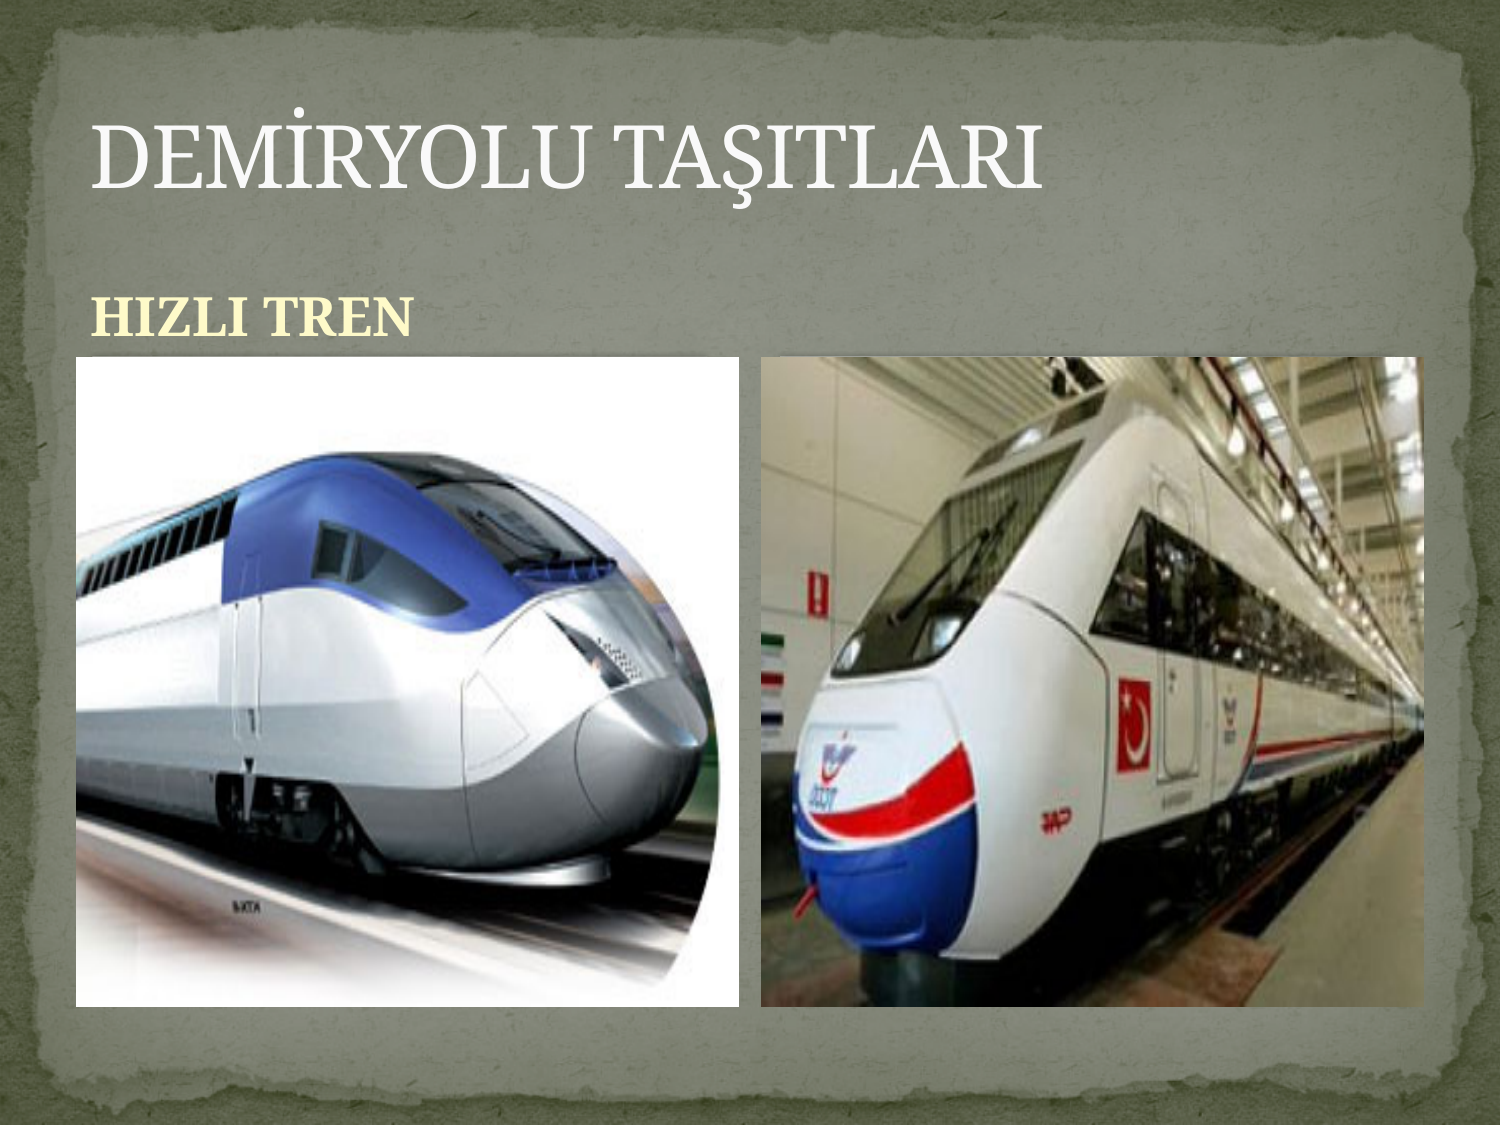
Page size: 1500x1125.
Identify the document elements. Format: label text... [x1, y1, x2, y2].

picture [76, 357, 739, 1007]
list HIZLI TREN [73, 228, 740, 351]
title DEMİRYOLU TAŞITLARI [74, 25, 1425, 213]
picture [761, 357, 1424, 1007]
